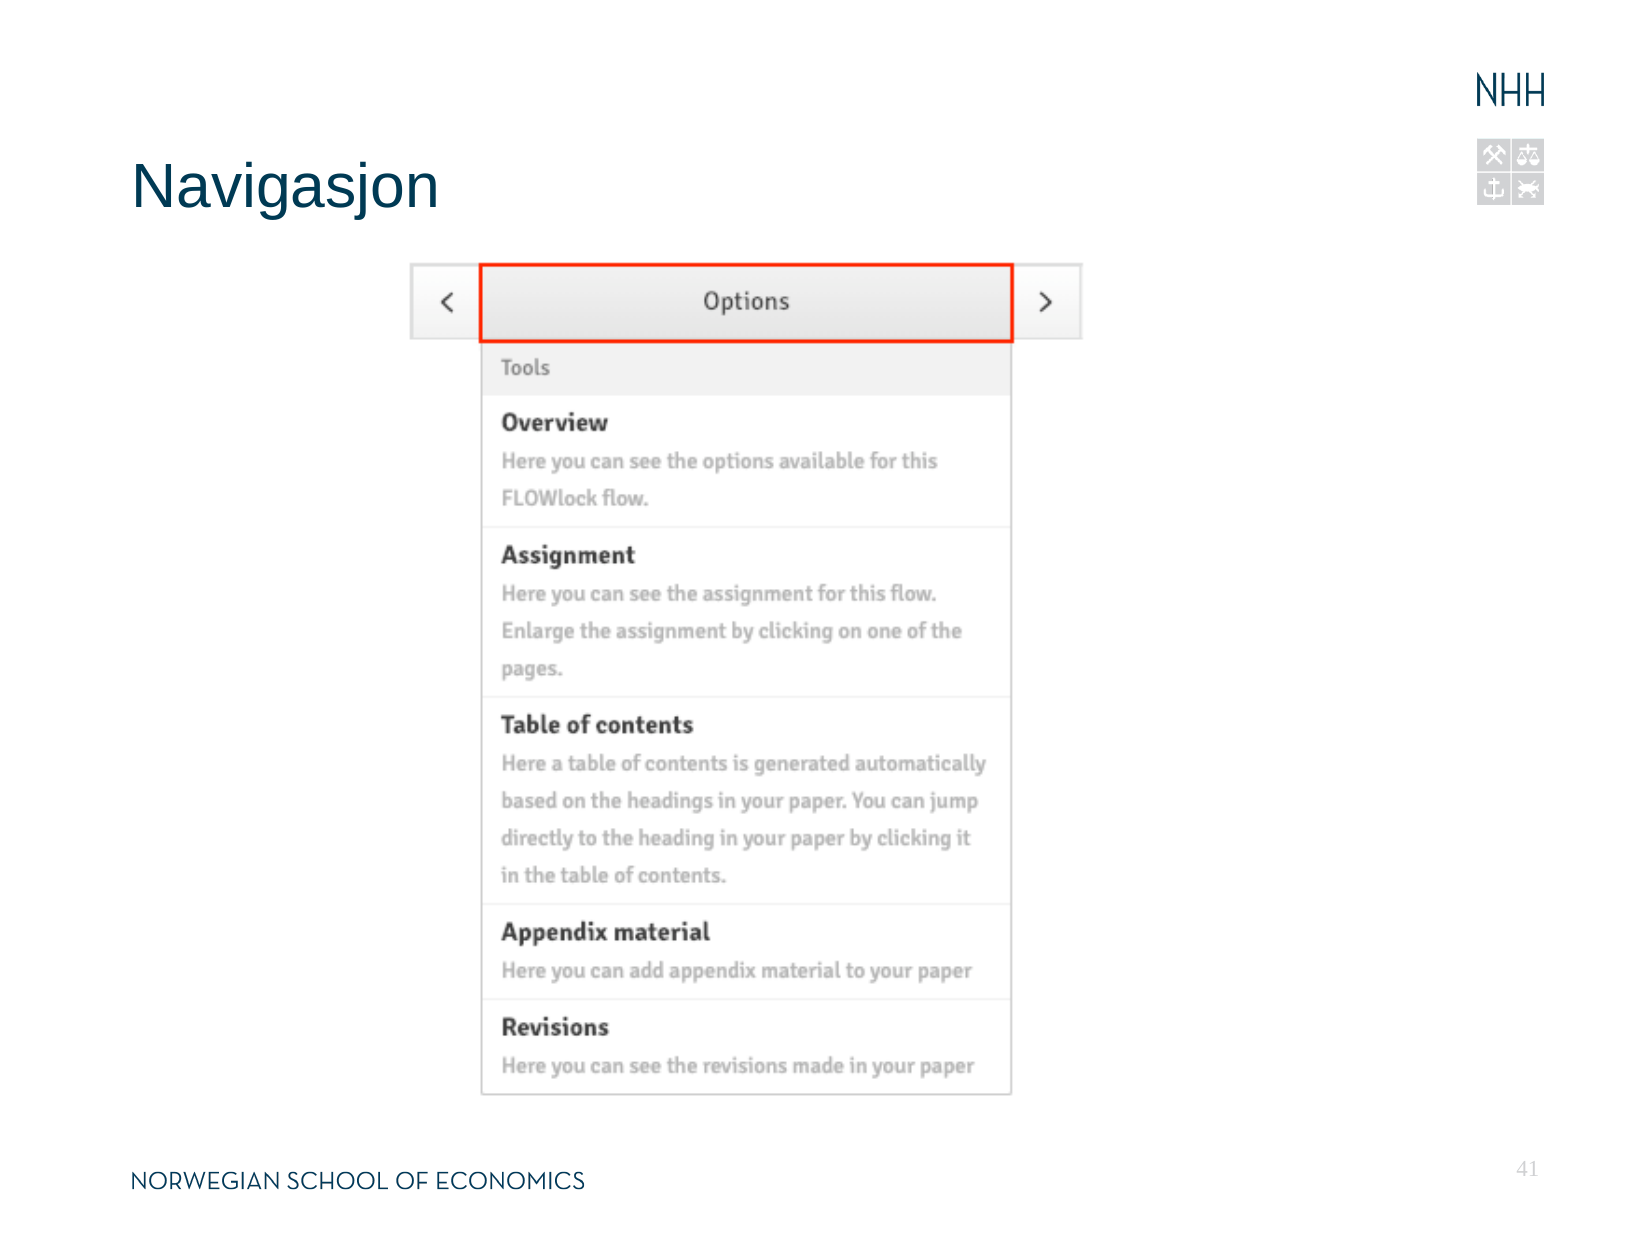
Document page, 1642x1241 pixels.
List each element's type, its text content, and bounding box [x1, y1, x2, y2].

slide_number 41 [1426, 1153, 1540, 1220]
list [358, 241, 1297, 1120]
picture [88, 1129, 627, 1233]
title Navigasjon [131, 69, 1400, 220]
picture [1477, 72, 1544, 205]
picture [1477, 72, 1493, 95]
picture [1505, 72, 1517, 91]
picture [1529, 72, 1541, 91]
